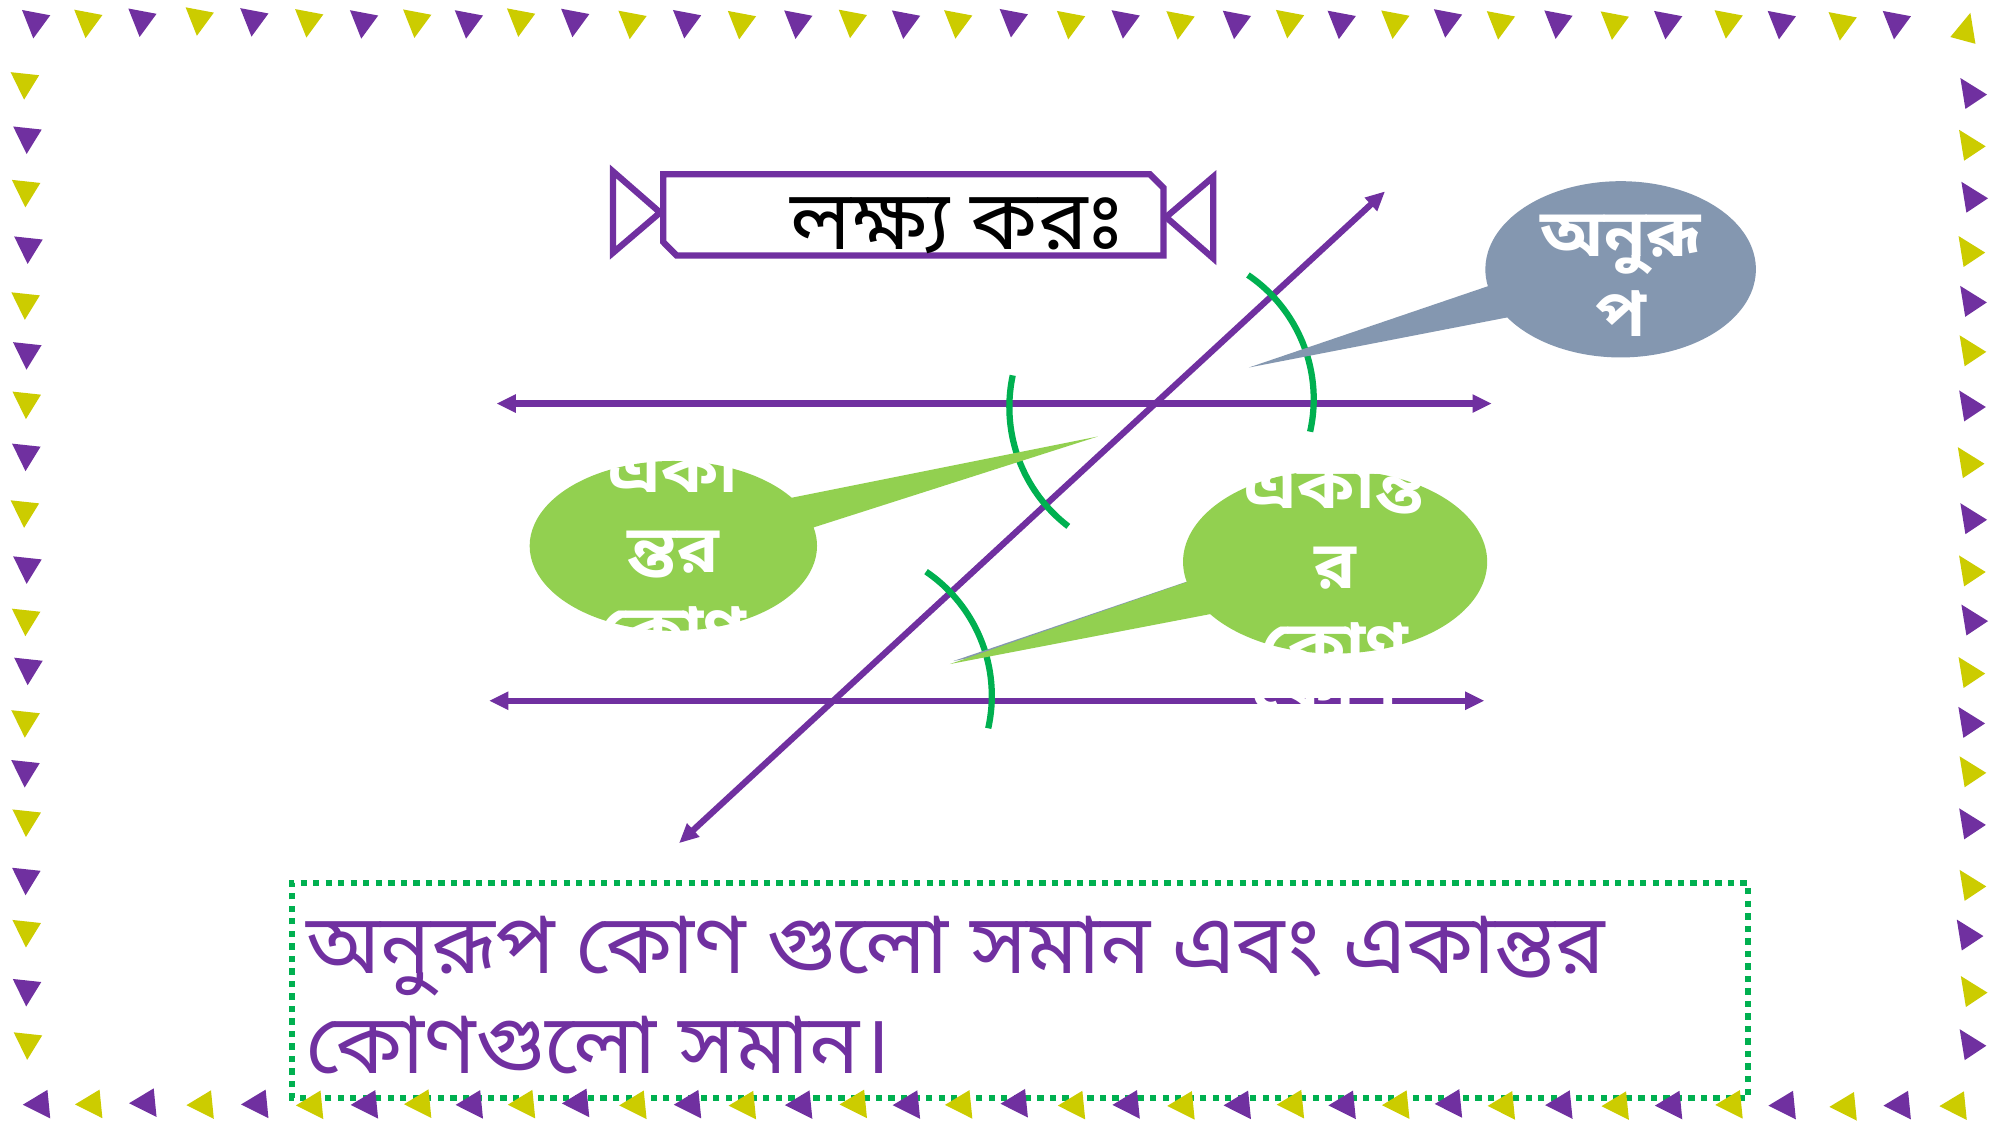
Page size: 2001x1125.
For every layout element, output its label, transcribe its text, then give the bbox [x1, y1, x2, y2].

text_box [1957, 806, 1988, 842]
text_box [1956, 445, 1987, 480]
text_box [998, 7, 1030, 40]
text_box [1165, 1089, 1196, 1122]
text_box [1959, 973, 1990, 1009]
text_box [505, 7, 538, 39]
text_box [1948, 10, 1977, 46]
text_box [837, 1087, 869, 1120]
text_box [559, 1086, 591, 1119]
text_box [72, 1087, 104, 1120]
text_box [1958, 1027, 1989, 1062]
text_box একান্তর কোণ [1385, 474, 1488, 650]
text_box [20, 8, 53, 41]
text_box [617, 1088, 648, 1121]
text_box [1055, 9, 1087, 42]
text_box [616, 9, 649, 42]
text_box [942, 1088, 974, 1121]
text_box [1221, 9, 1253, 42]
text_box [1109, 8, 1142, 41]
text_box [1652, 1089, 1684, 1122]
text_box [1543, 1088, 1574, 1121]
text_box [1325, 9, 1358, 42]
text_box [348, 1088, 380, 1121]
text_box [11, 977, 44, 1009]
text_box [1485, 1089, 1517, 1122]
text_box [401, 1087, 433, 1120]
text_box [1713, 1088, 1744, 1121]
text_box [10, 442, 43, 474]
text_box [293, 7, 326, 40]
text_box [11, 125, 44, 157]
text_box [782, 9, 815, 42]
text_box [671, 1088, 703, 1121]
text_box [1957, 388, 1988, 424]
text_box [1958, 283, 1989, 319]
text_box [1960, 602, 1990, 638]
text_box [1881, 9, 1913, 42]
text_box [293, 1088, 325, 1121]
text_box [1826, 10, 1859, 43]
text_box [1881, 1089, 1913, 1122]
text_box [1957, 233, 1988, 269]
text_box [1959, 501, 1989, 536]
text_box [1055, 1089, 1087, 1122]
text_box [10, 178, 43, 210]
text_box [10, 607, 43, 639]
text_box [1221, 1088, 1253, 1121]
text_box [1432, 1087, 1464, 1120]
text_box [401, 8, 434, 41]
text_box [453, 1088, 485, 1121]
text_box [1379, 9, 1412, 42]
text_box [726, 9, 758, 42]
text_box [612, 158, 1214, 259]
text_box [505, 1088, 537, 1121]
text_box [183, 5, 216, 38]
text_box [238, 1087, 270, 1120]
text_box [8, 499, 41, 530]
text_box [1274, 8, 1306, 41]
text_box [1958, 333, 1989, 369]
text_box [12, 656, 45, 688]
text_box [20, 1088, 52, 1121]
text_box [1957, 127, 1988, 163]
text_box [8, 70, 41, 102]
text_box [12, 235, 45, 267]
text_box [1937, 1089, 1968, 1122]
text_box একান্তর কোণ [529, 460, 679, 632]
text_box [10, 390, 43, 422]
text_box [1599, 10, 1631, 42]
text_box অনুরূপ কোণ [1385, 180, 1757, 358]
text_box [10, 866, 43, 898]
text_box [1164, 9, 1197, 42]
text_box [1652, 9, 1685, 42]
text_box [1957, 553, 1988, 589]
text_box [238, 6, 271, 39]
text_box [1957, 704, 1987, 740]
text_box [782, 1088, 814, 1121]
text_box [1326, 1088, 1358, 1121]
text_box [1599, 1089, 1631, 1122]
text_box [998, 1087, 1030, 1120]
text_box [1955, 917, 1986, 953]
text_box [1959, 75, 1989, 111]
text_box [1712, 8, 1745, 41]
text_box [1766, 1089, 1798, 1122]
text_box [453, 8, 485, 41]
text_box [184, 1088, 216, 1121]
text_box [671, 8, 704, 41]
text_box [1432, 7, 1464, 40]
text_box [10, 918, 43, 950]
text_box [1274, 1088, 1306, 1121]
text_box [559, 7, 592, 40]
text_box [126, 7, 159, 40]
text_box [11, 555, 44, 587]
text_box [127, 1086, 158, 1119]
text_box [9, 708, 42, 740]
text_box [1958, 867, 1989, 903]
text_box [890, 1088, 922, 1121]
text_box [1542, 9, 1575, 42]
text_box [11, 1031, 44, 1063]
text_box [1958, 754, 1989, 790]
text_box [1110, 1088, 1142, 1121]
text_box [348, 8, 380, 41]
text_box [1379, 1088, 1411, 1121]
text_box [9, 291, 42, 322]
text_box [1957, 654, 1988, 690]
text_box [11, 340, 44, 372]
text_box [72, 8, 105, 41]
text_box [890, 9, 922, 42]
text_box [837, 8, 869, 41]
text_box [726, 1089, 758, 1122]
text_box অনুরূপ কোণ গুলো সমান এবং একান্তর কোণগুলো সমান। [291, 883, 1748, 1099]
text_box [10, 808, 43, 840]
text_box [1827, 1090, 1859, 1123]
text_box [679, 191, 1385, 843]
text_box [1960, 179, 1990, 215]
text_box [1766, 9, 1798, 42]
text_box [942, 8, 975, 41]
text_box [9, 758, 42, 790]
text_box [1485, 9, 1517, 42]
